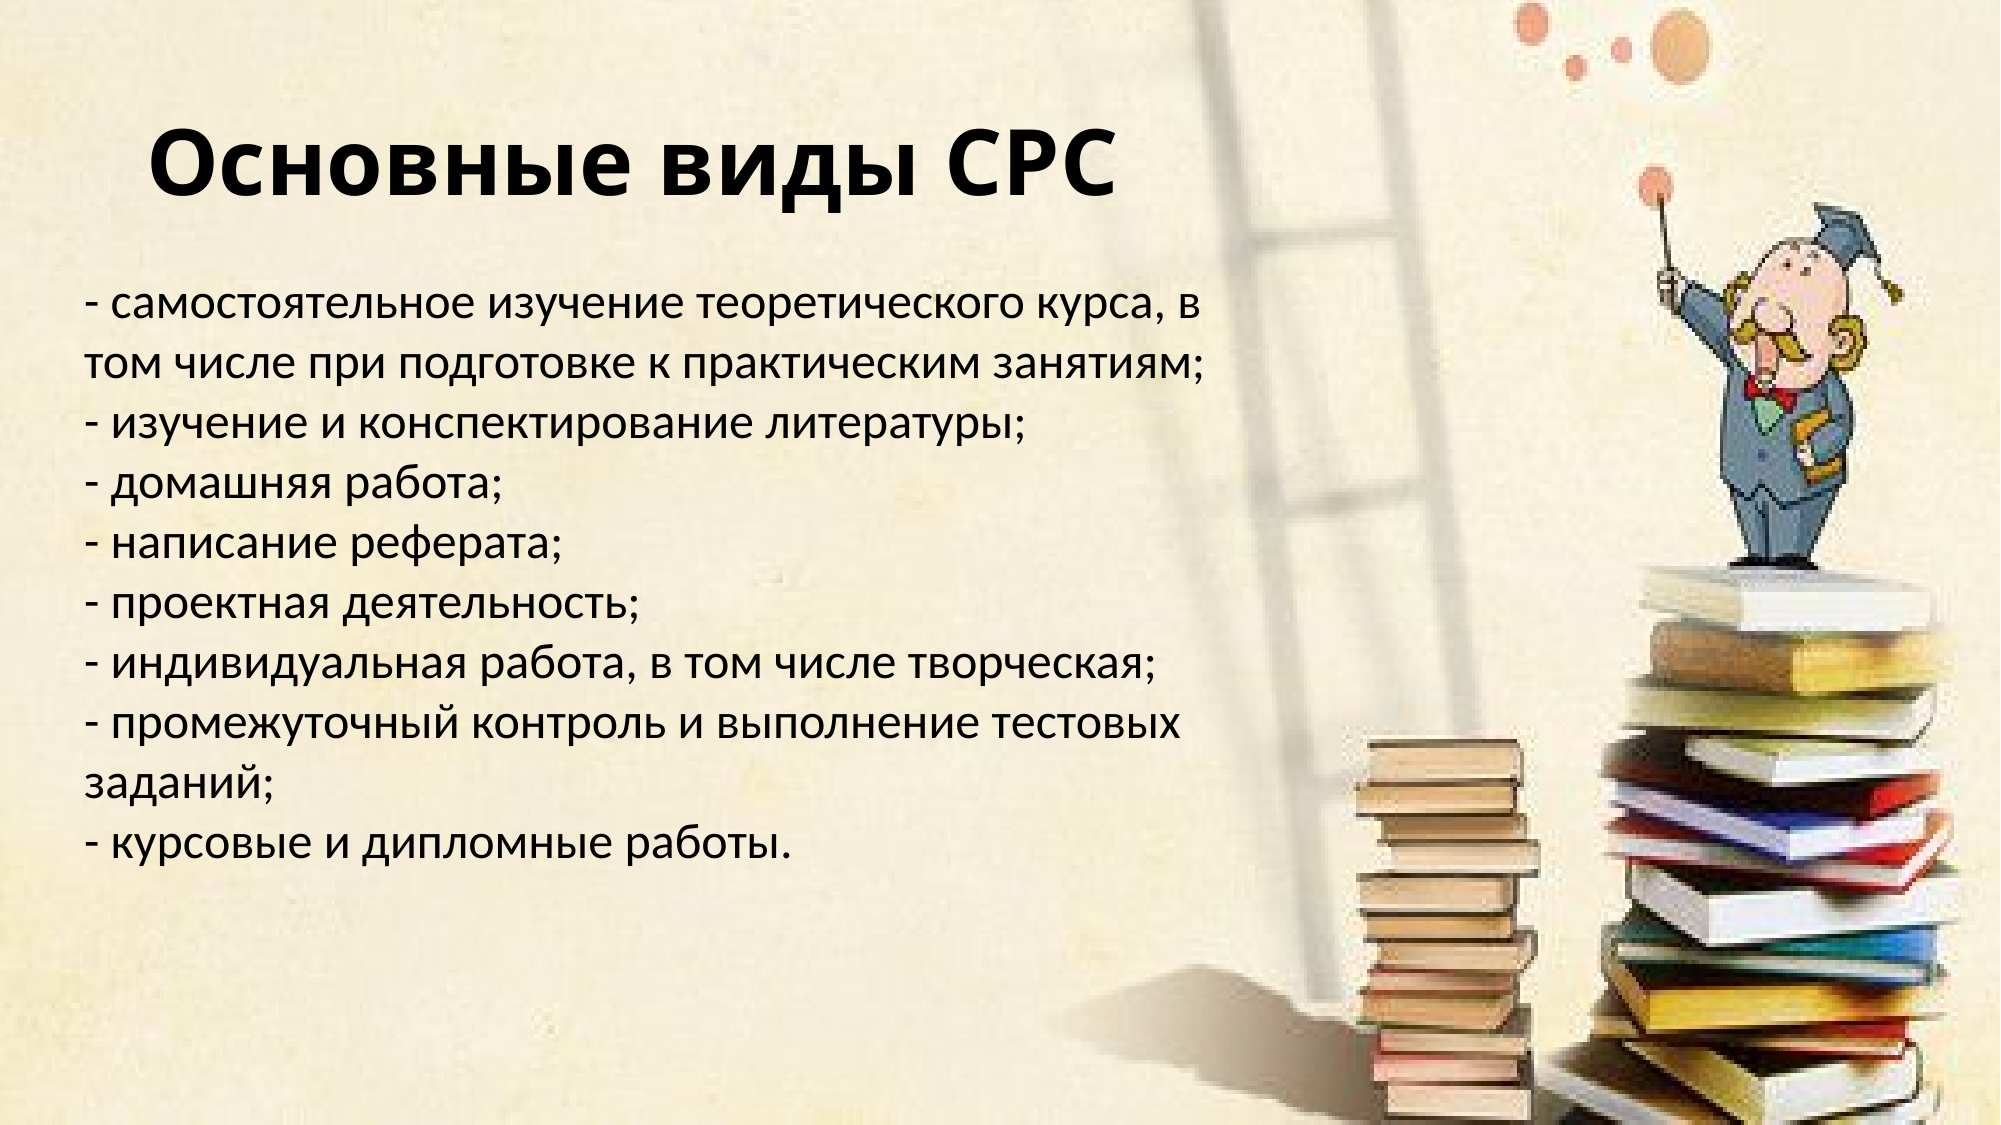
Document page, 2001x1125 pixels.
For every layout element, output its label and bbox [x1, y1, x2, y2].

list [0, 0, 2000, 1125]
